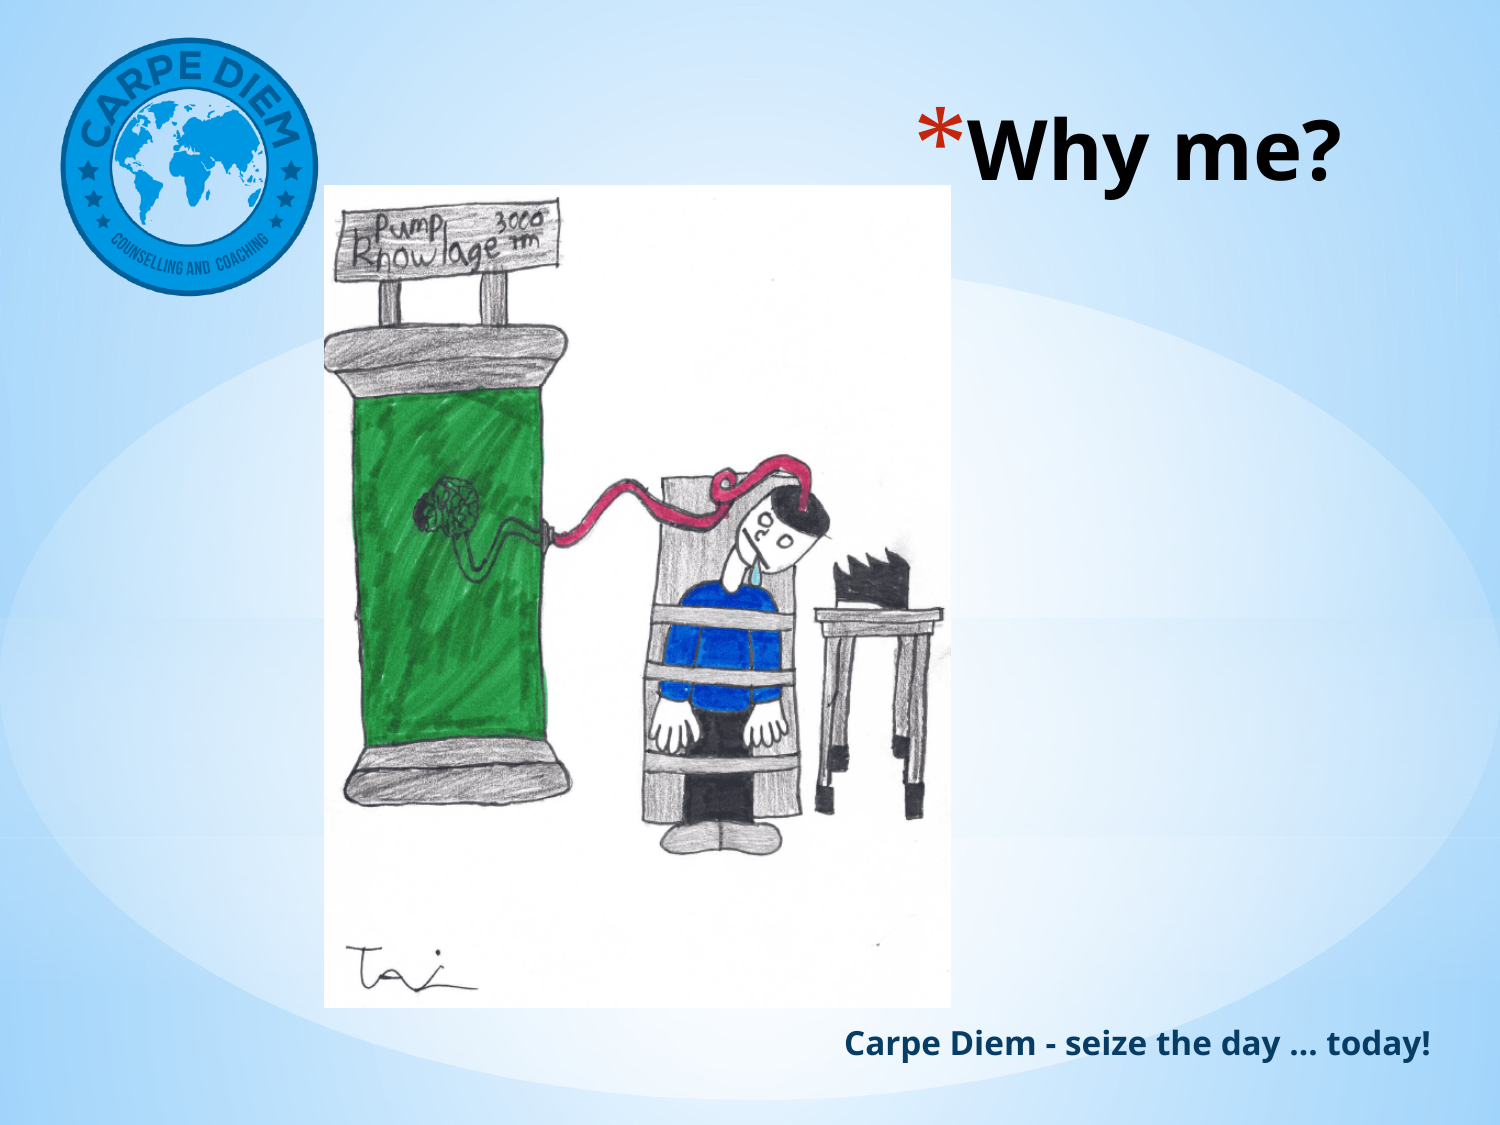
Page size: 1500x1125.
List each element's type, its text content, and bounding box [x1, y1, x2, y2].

title Why me? [336, 90, 1358, 278]
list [324, 185, 951, 1008]
picture [52, 30, 325, 303]
footer Carpe Diem - seize the day ... today! [761, 1012, 1447, 1073]
